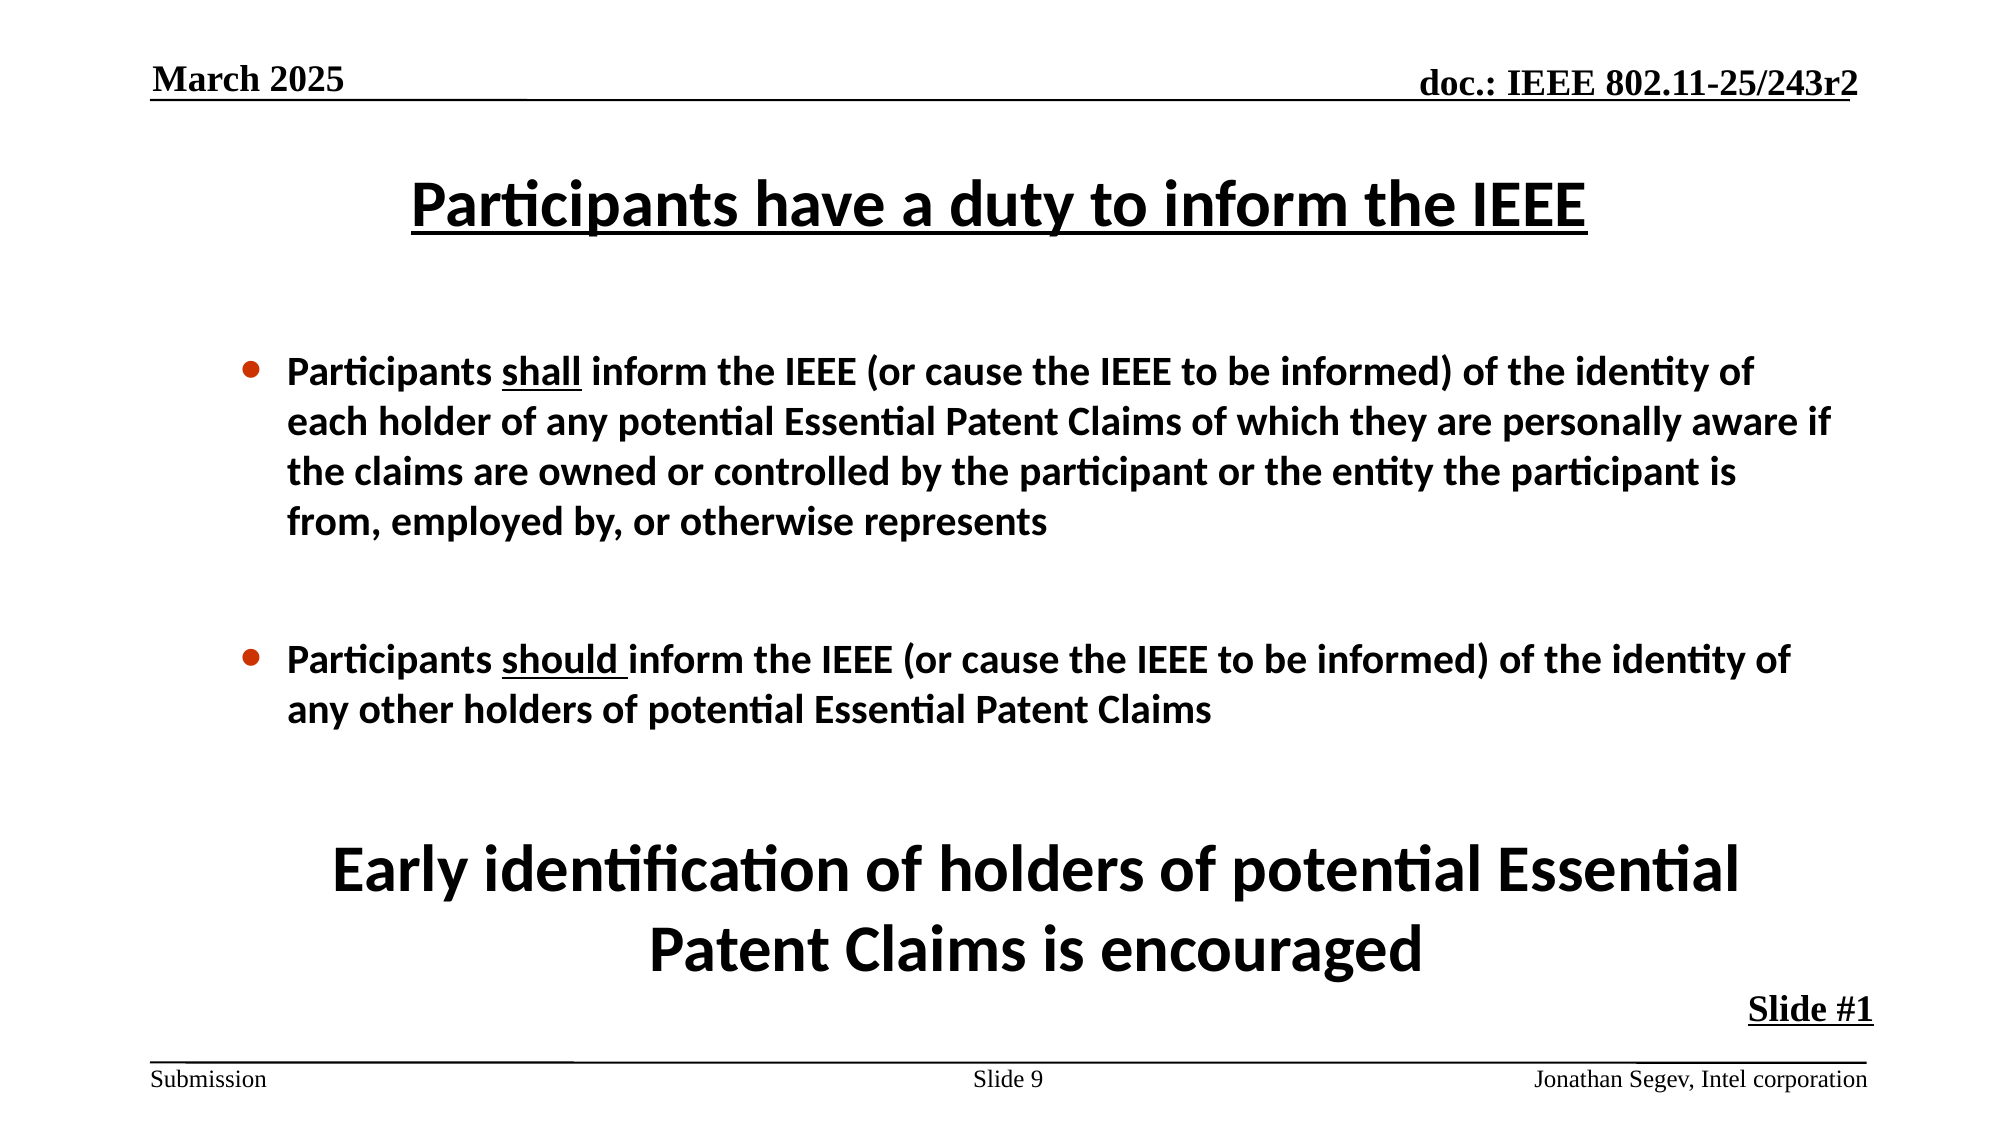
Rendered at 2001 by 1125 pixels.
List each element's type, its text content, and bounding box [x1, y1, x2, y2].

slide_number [152, 54, 563, 100]
list Participants shall inform the IEEE (or cause the IEEE to be informed) of the identity of each holder of any potential Essential Patent Claims of which they are personally aware if the claims are owned or controlled by the participant or the entity the participant is from, employed by, or otherwise represents Participants should inform the IEEE (or cause the IEEE to be informed) of the identity of any other holders of potential Essential Patent Claims Early identification of holders of potential Essential Patent Claims is encouraged [149, 336, 1850, 1012]
text_box Slide #1 [1733, 976, 1890, 1037]
title Participants have a duty to inform the IEEE [149, 112, 1850, 288]
footer Jonathan Segev, Intel corporation [1171, 1061, 1869, 1093]
slide_number Slide 9 [950, 1061, 1067, 1123]
